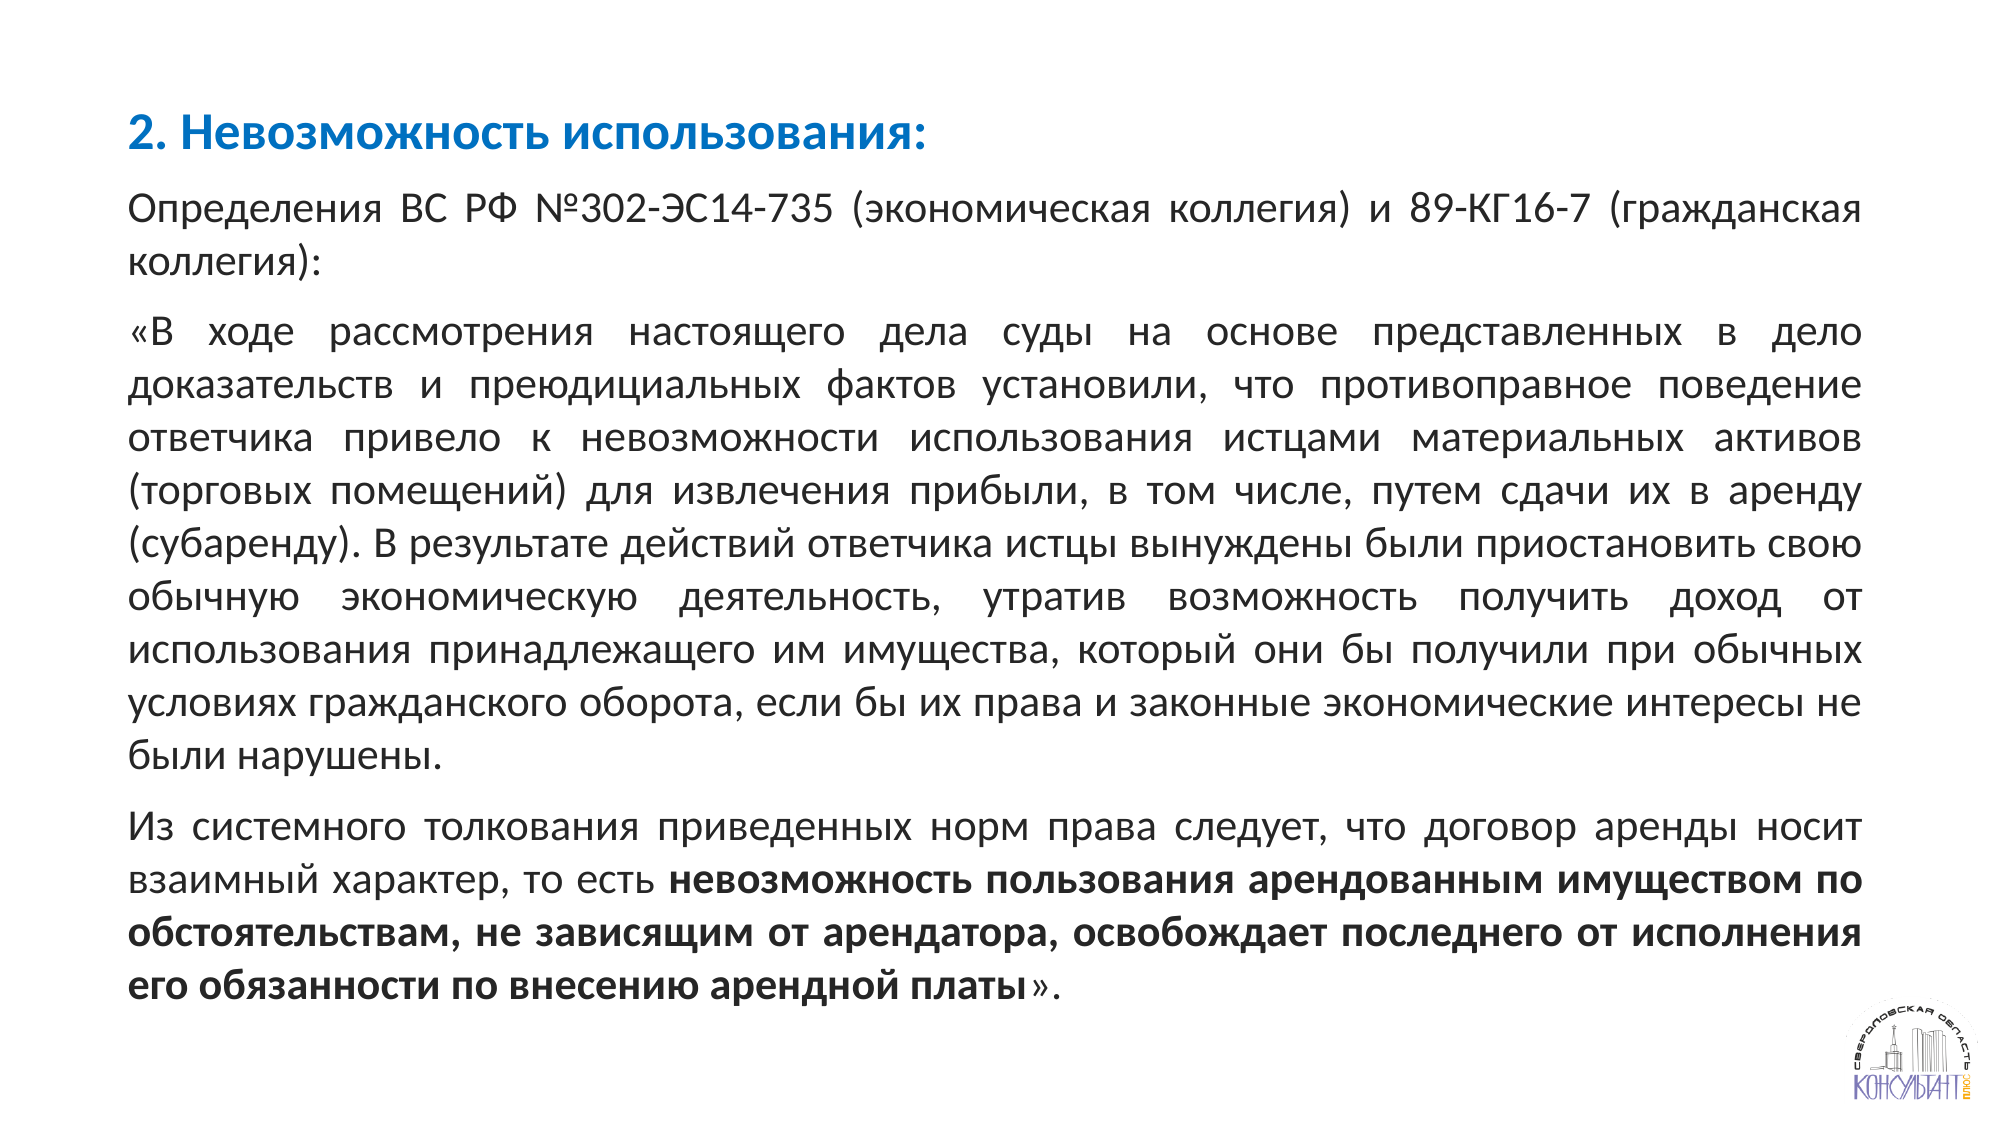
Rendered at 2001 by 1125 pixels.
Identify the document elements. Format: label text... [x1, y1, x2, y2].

list 2. Невозможность использования: Определения ВС РФ №302-ЭС14-735 (экономическая коллегия) и 89-КГ16-7 (гражданская коллегия): «В ходе рассмотрения настоящего дела суды на основе представленных в дело доказательств и преюдициальных фактов установили, что противоправное поведение ответчика привело к невозможности использования истцами материальных активов (торговых помещений) для извлечения прибыли, в том числе, путем сдачи их в аренду (субаренду). В результате действий ответчика истцы вынуждены были приостановить свою обычную экономическую деятельность, утратив возможность получить доход от использования принадлежащего им имущества, который они бы получили при обычных условиях гражданского оборота, если бы их права и законные экономические интересы не были нарушены. Из системного толкования приведенных норм права следует, что договор аренды носит взаимный характер, то есть невозможность пользования арендованным имуществом по обстоятельствам, не зависящим от арендатора, освобождает последнего от исполнения его обязанности по внесению арендной платы». [112, 89, 1880, 1022]
picture [1844, 996, 1978, 1105]
